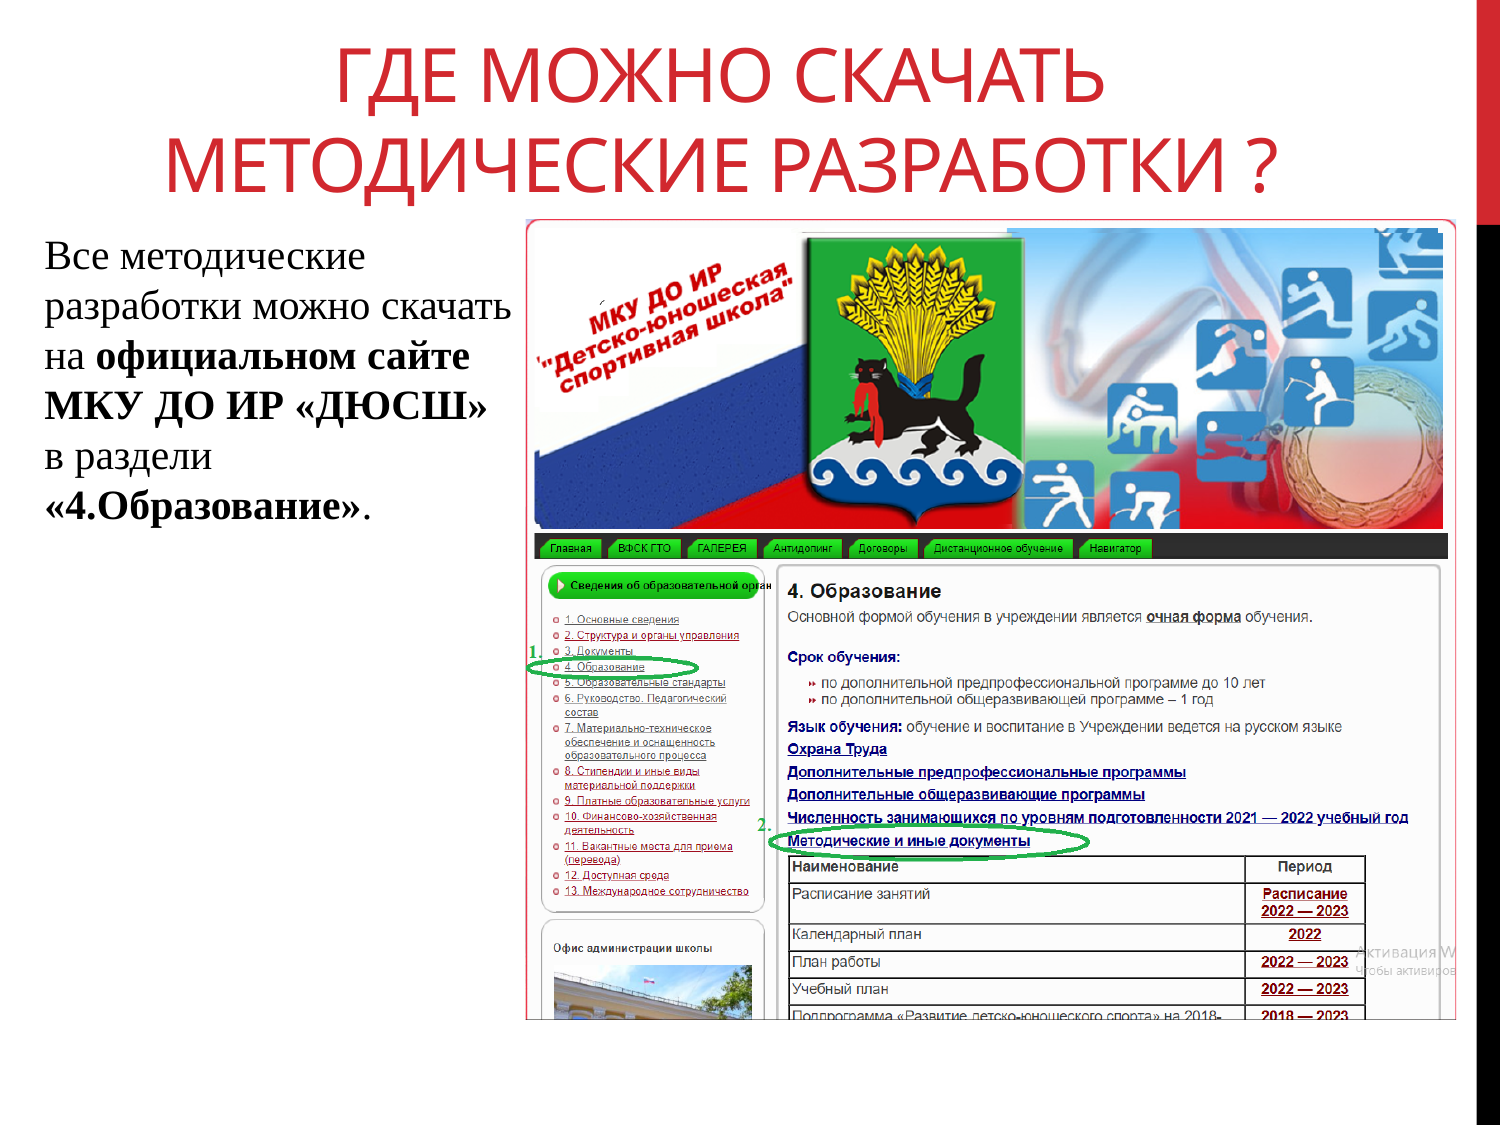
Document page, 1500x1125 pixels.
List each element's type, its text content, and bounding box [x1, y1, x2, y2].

picture [524, 219, 1457, 1020]
title Где можно скачать методические разработки ? [76, 19, 1365, 215]
list Все методические разработки можно скачать на официальном сайте МКУ ДО ИР «ДЮСШ» в раздели «4.Образование». [29, 219, 524, 944]
